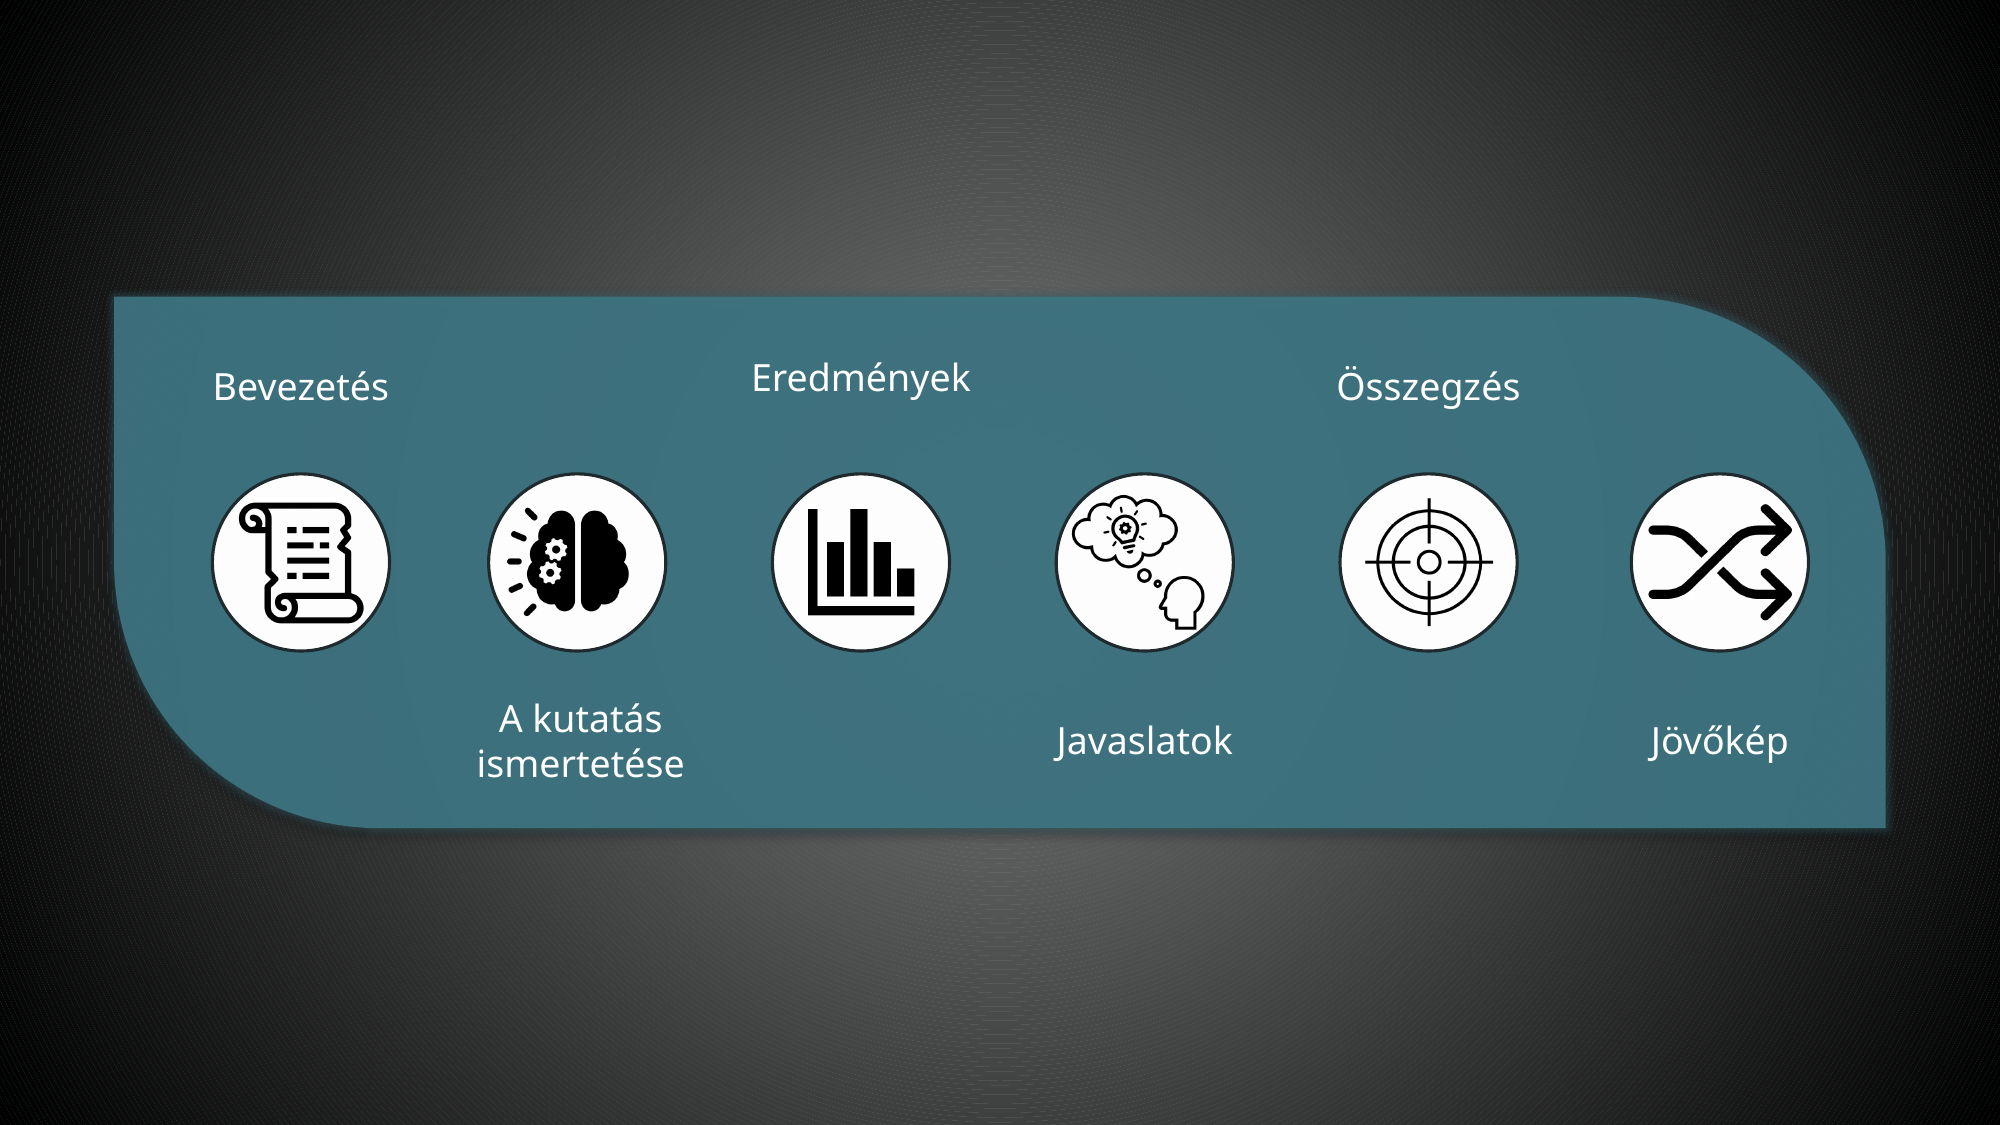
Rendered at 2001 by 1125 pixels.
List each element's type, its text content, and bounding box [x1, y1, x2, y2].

text_box [1629, 472, 1811, 653]
text_box Bevezetés [176, 355, 426, 416]
text_box Összegzés [1315, 355, 1542, 416]
text_box Jövőkép [1595, 709, 1845, 770]
text_box [112, 295, 1888, 830]
text_box [1338, 472, 1519, 653]
text_box [210, 472, 392, 653]
text_box Eredmények [715, 347, 1007, 407]
text_box Javaslatok [1014, 709, 1276, 770]
text_box [770, 472, 952, 653]
text_box [1054, 472, 1235, 653]
text_box [0, 0, 2000, 1125]
text_box [487, 472, 668, 653]
text_box A kutatás ismertetése [427, 687, 734, 792]
